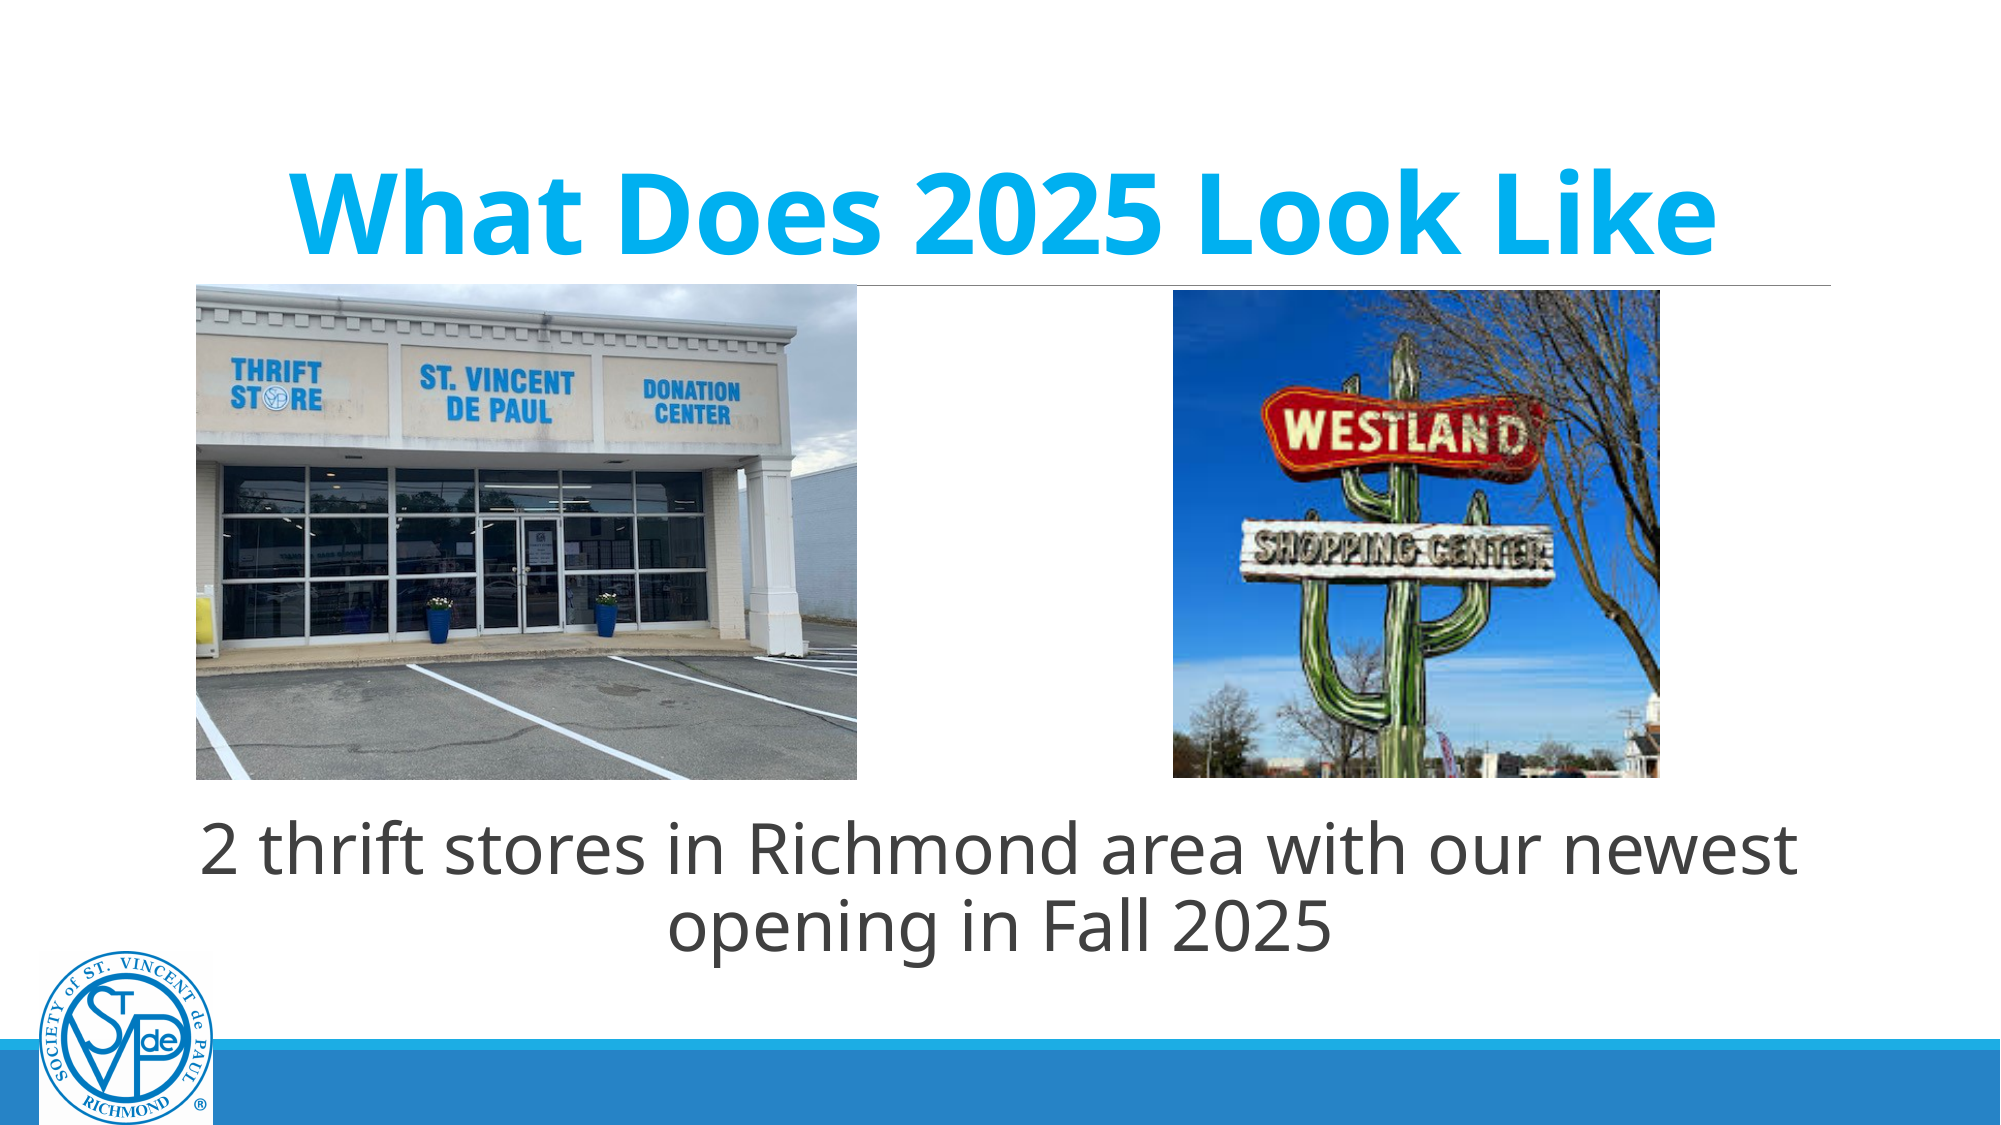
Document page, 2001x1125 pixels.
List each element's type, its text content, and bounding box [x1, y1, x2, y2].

picture [38, 950, 214, 1125]
list 2 thrift stores in Richmond area with our newest opening in Fall 2025 [174, 806, 1825, 980]
title What Does 2025 Look Like [180, 47, 1830, 285]
picture [196, 284, 858, 781]
picture [1172, 290, 1661, 778]
